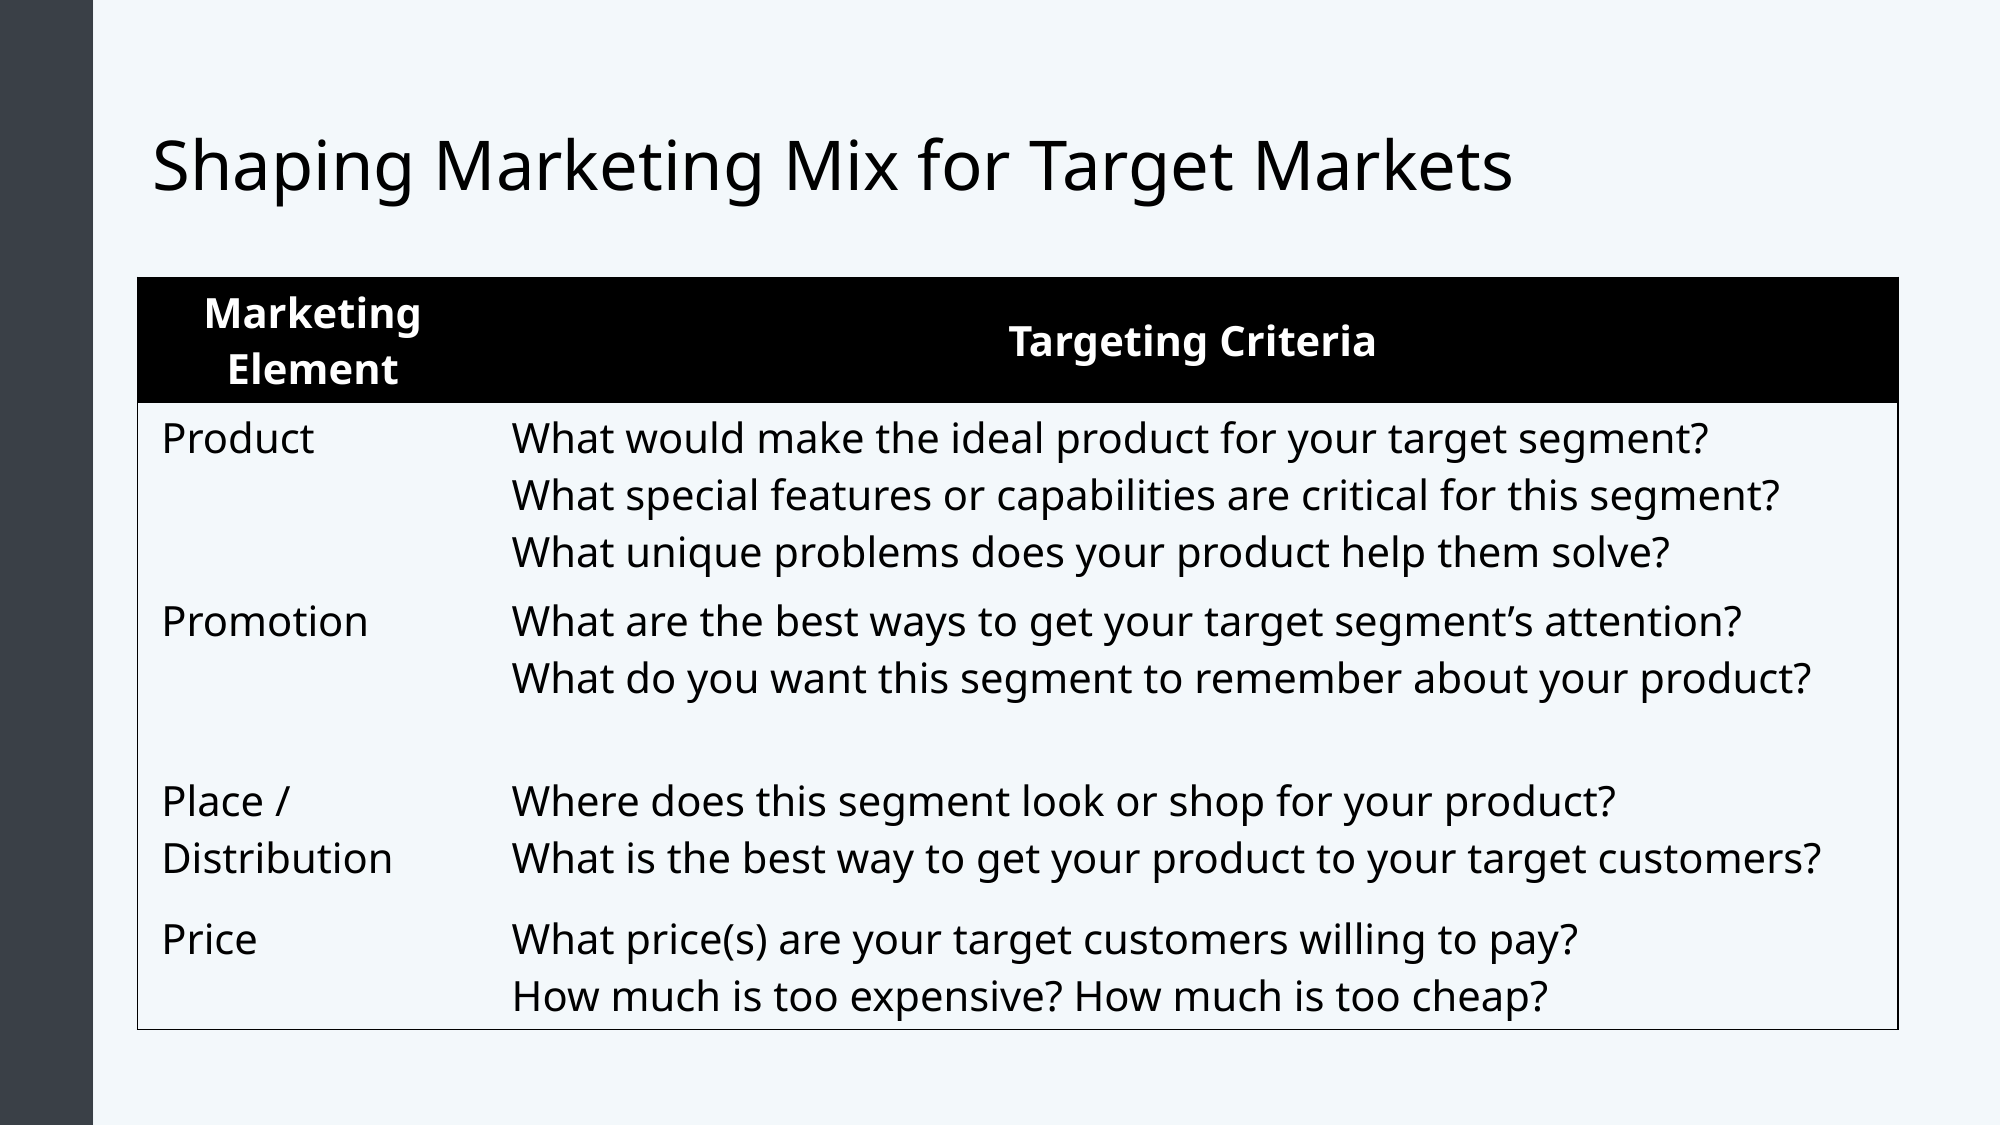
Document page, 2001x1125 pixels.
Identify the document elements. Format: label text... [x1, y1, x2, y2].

table_cell What are the best ways to get your target segment’s attention? What do you want this segment to remember about your product? [488, 586, 1897, 766]
table_cell Where does this segment look or shop for your product? What is the best way to get your product to your target customers? [488, 766, 1897, 904]
table_cell Product [138, 403, 488, 586]
table_cell What price(s) are your target customers willing to pay? How much is too expensive? How much is too cheap? [488, 904, 1897, 1029]
table_cell Promotion [138, 586, 488, 766]
table_header Targeting Criteria [488, 278, 1897, 403]
table_cell Price [138, 904, 488, 1029]
table_cell What would make the ideal product for your target segment? What special features or capabilities are critical for this segment? What unique problems does your product help them solve? [488, 403, 1897, 586]
title Shaping Marketing Mix for Target Markets [137, 59, 1863, 277]
table_header Marketing Element [138, 278, 488, 403]
table_cell Place / Distribution [138, 766, 488, 904]
